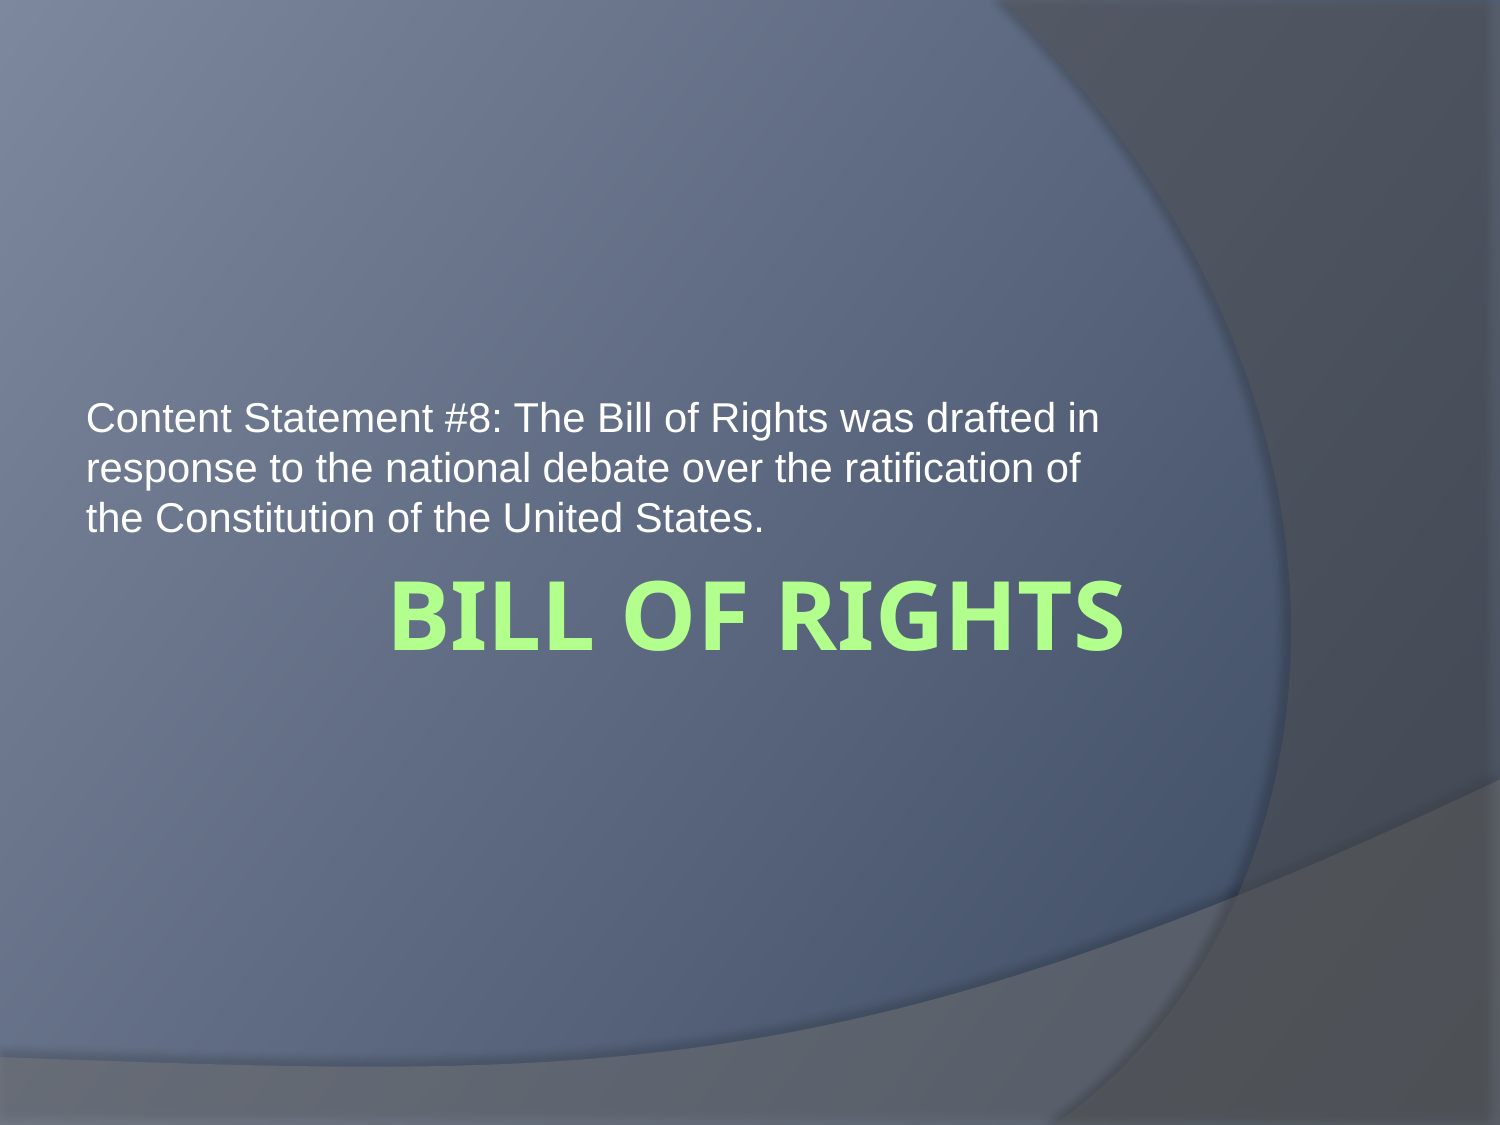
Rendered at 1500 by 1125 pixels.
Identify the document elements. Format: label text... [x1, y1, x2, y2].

subtitle Content Statement #8: The Bill of Rights was drafted in response to the national debate over the ratification of the Constitution of the United States. [71, 253, 1134, 541]
title Bill of Rights [70, 547, 1134, 925]
